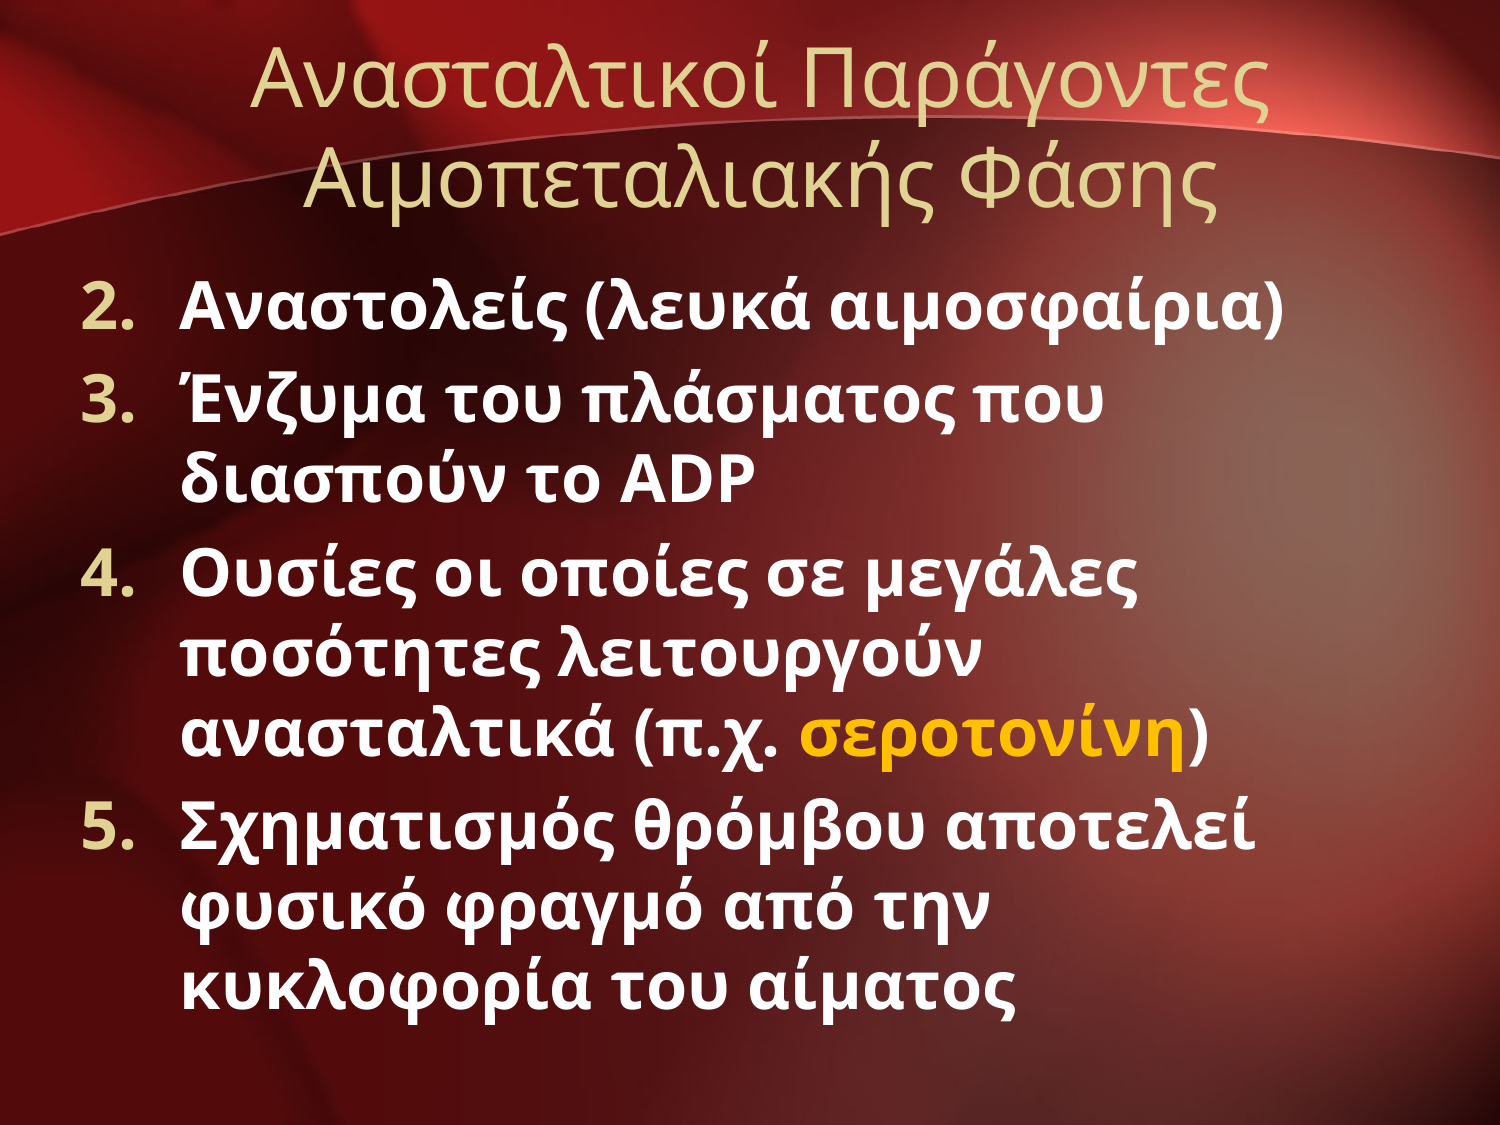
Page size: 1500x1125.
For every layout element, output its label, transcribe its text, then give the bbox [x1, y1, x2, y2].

picture [0, 0, 1500, 1125]
title Ανασταλτικοί Παράγοντες Αιμοπεταλιακής Φάσης [123, 30, 1400, 219]
list Αναστολείς (λευκά αιμοσφαίρια) Ένζυμα του πλάσματος που διασπούν το ADP Ουσίες οι οποίες σε μεγάλες ποσότητες λειτουργούν ανασταλτικά (π.χ. σεροτονίνη) Σχηματισμός θρόμβου αποτελεί φυσικό φραγμό από την κυκλοφορία του αίματος [64, 255, 1421, 919]
